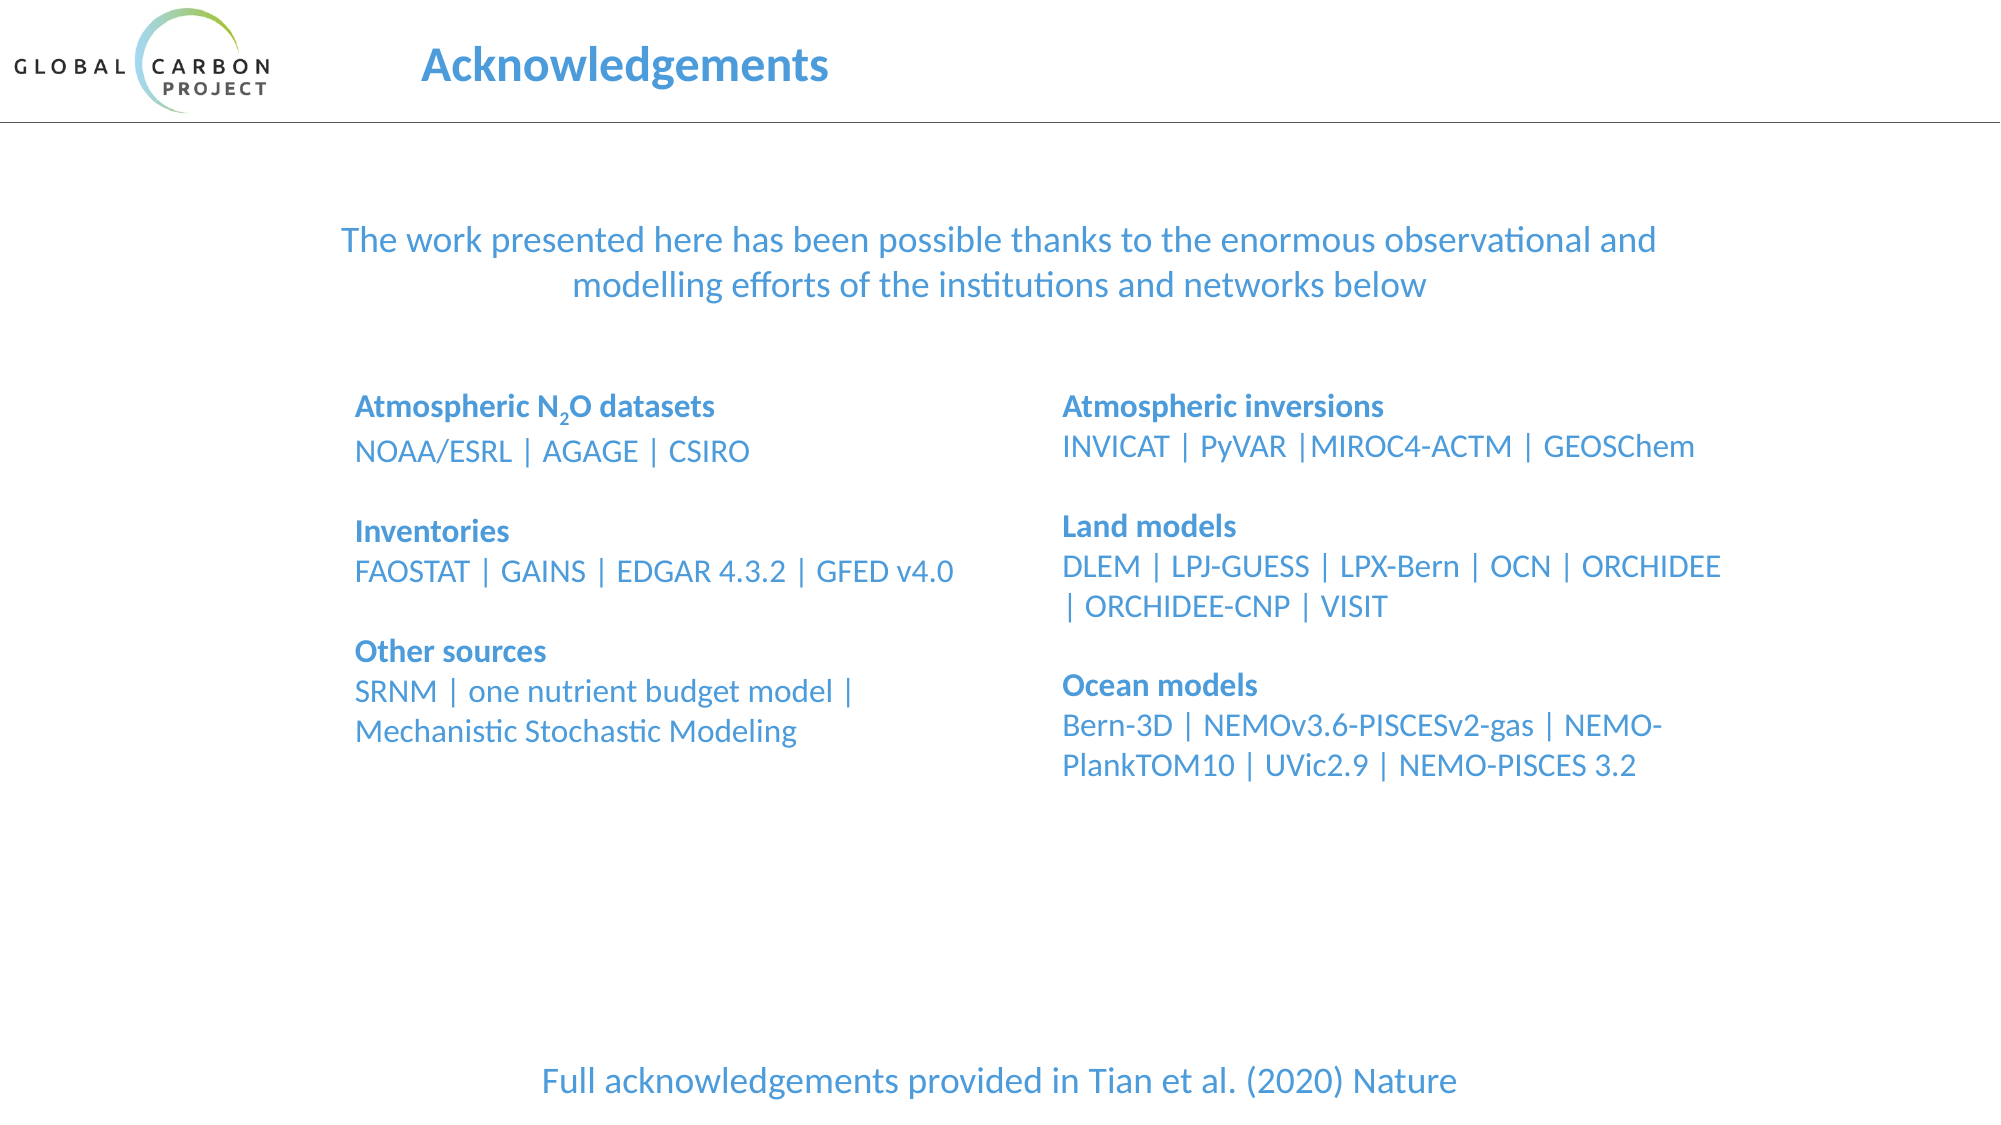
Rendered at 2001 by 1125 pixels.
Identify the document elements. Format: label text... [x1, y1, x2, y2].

list The work presented here has been possible thanks to the enormous observational and modelling efforts of the institutions and networks below [280, 207, 1719, 357]
title Acknowledgements [405, 19, 2000, 103]
text_box Atmospheric inversions INVICAT | PyVAR |MIROC4-ACTM | GEOSChem Land models DLEM | LPJ-GUESS | LPX-Bern | OCN | ORCHIDEE | ORCHIDEE-CNP | VISIT Ocean models Bern-3D | NEMOv3.6-PISCESv2-gas | NEMO-PlankTOM10 | UVic2.9 | NEMO-PISCES 3.2 [1047, 376, 1746, 911]
picture [0, 0, 286, 122]
text_box Atmospheric N2O datasets NOAA/ESRL | AGAGE | CSIRO Inventories FAOSTAT | GAINS | EDGAR 4.3.2 | GFED v4.0 Other sources SRNM | one nutrient budget model | Mechanistic Stochastic Modeling [340, 376, 1026, 757]
text_box Full acknowledgements provided in Tian et al. (2020) Nature [280, 1048, 1719, 1125]
